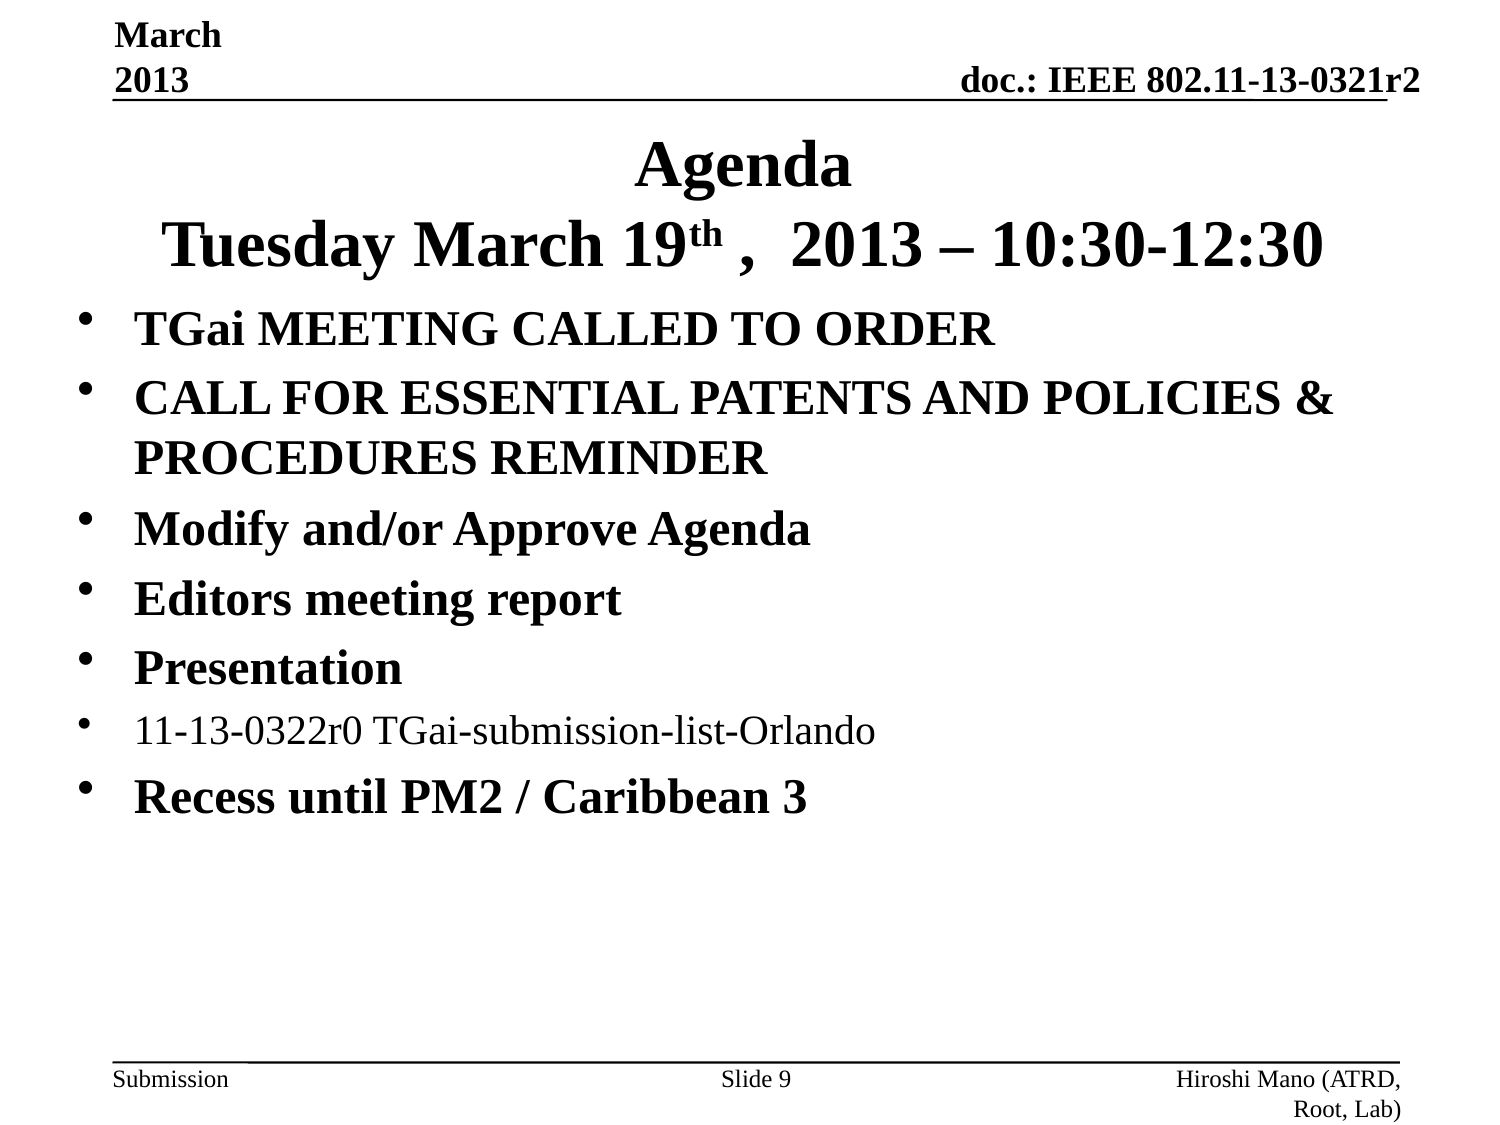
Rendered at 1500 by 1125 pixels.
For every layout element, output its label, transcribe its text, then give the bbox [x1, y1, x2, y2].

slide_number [114, 54, 259, 101]
list TGai MEETING CALLED TO ORDER CALL FOR ESSENTIAL PATENTS AND POLICIES & PROCEDURES REMINDER Modify and/or Approve Agenda Editors meeting report Presentation 11-13-0322r0 TGai-submission-list-Orlando Recess until PM2 / Caribbean 3 [62, 287, 1476, 1063]
title Agenda Tuesday March 19th , 2013 – 10:30-12:30 [49, 112, 1438, 288]
footer Hiroshi Mano (ATRD, Root, Lab) [1171, 1061, 1402, 1093]
slide_number Slide 9 [712, 1061, 800, 1093]
